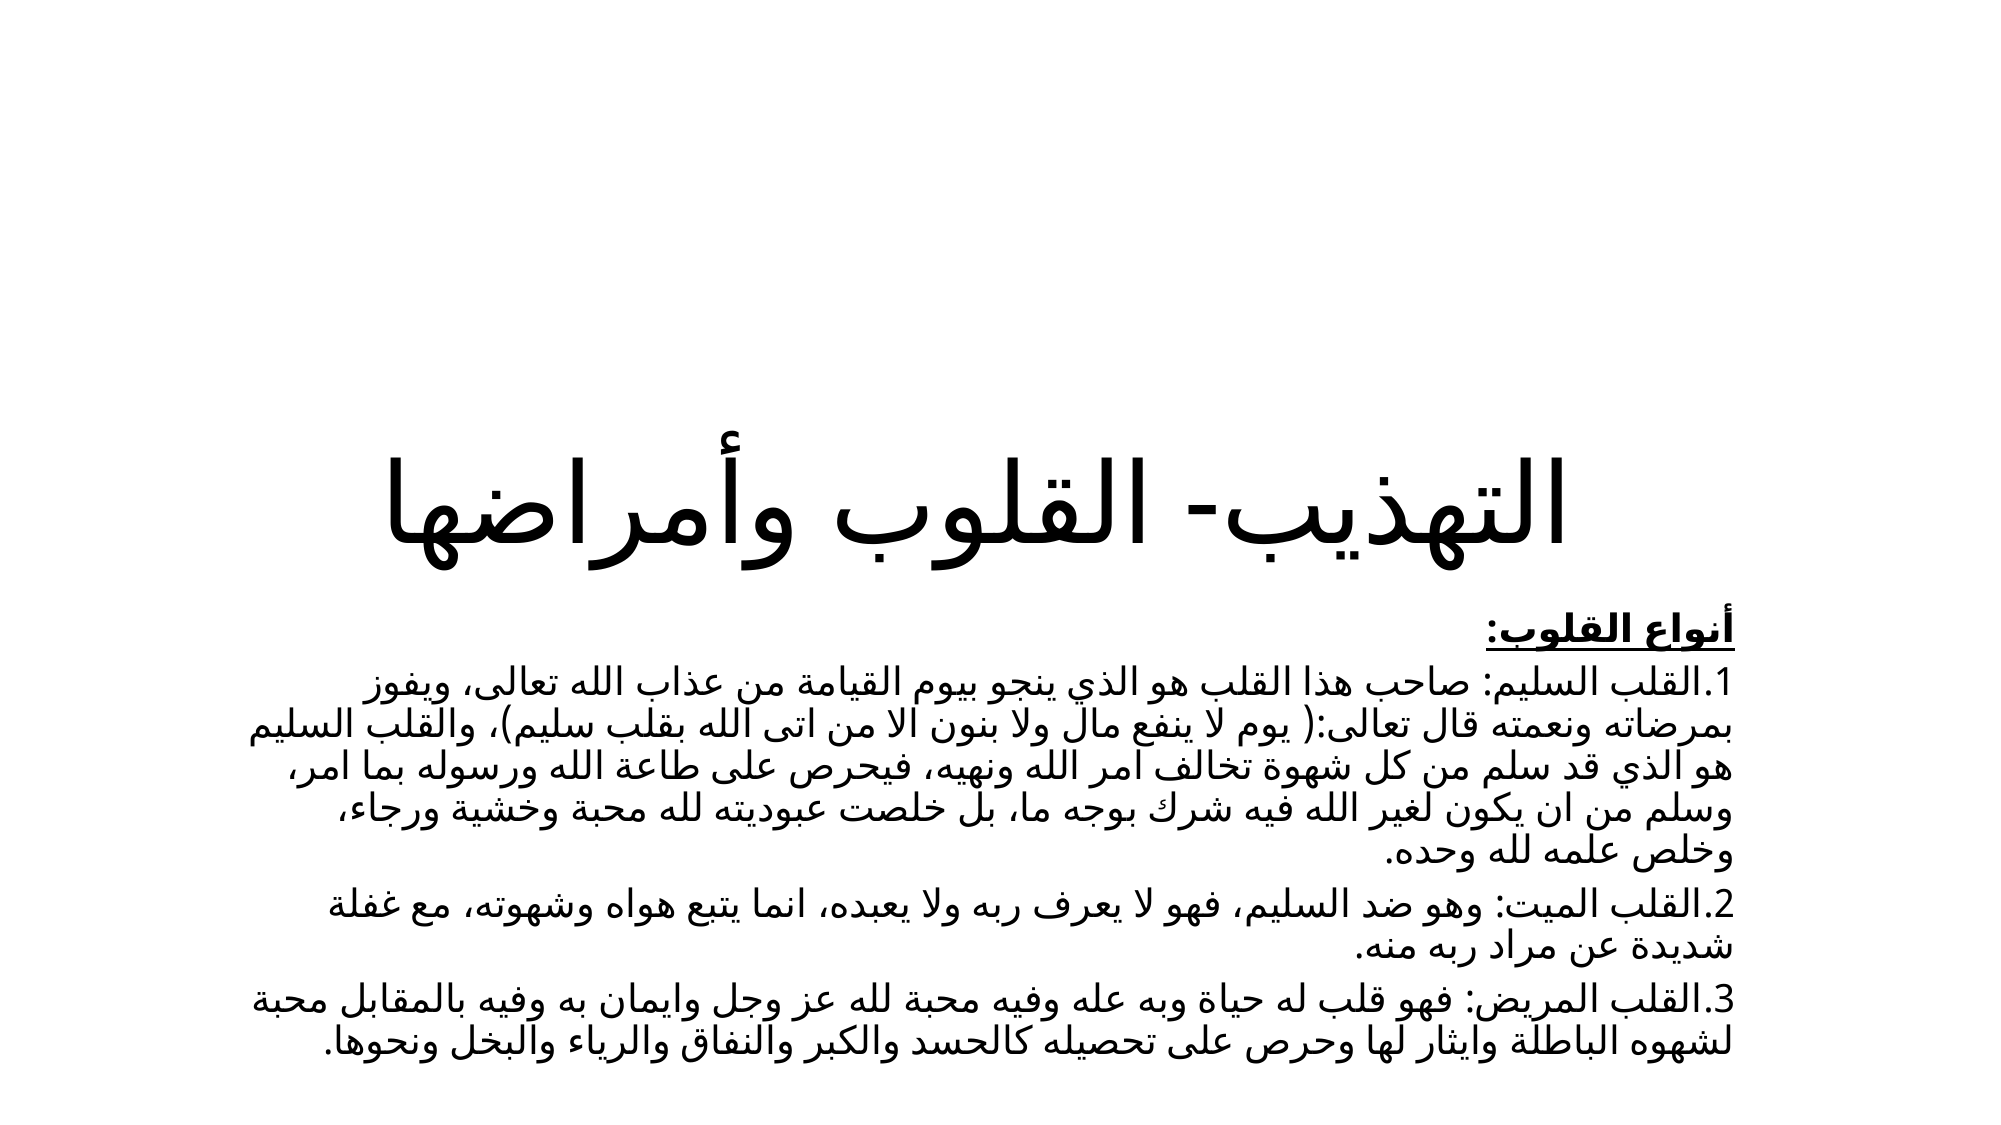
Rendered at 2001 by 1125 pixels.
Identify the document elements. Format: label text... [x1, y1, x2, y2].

subtitle أنواع القلوب: 1.القلب السليم: صاحب هذا القلب هو الذي ينجو بيوم القيامة من عذاب الله تعالى، ويفوز بمرضاته ونعمته قال تعالى:( يوم لا ينفع مال ولا بنون الا من اتى الله بقلب سليم)، والقلب السليم هو الذي قد سلم من كل شهوة تخالف امر الله ونهيه، فيحرص على طاعة الله ورسوله بما امر، وسلم من ان يكون لغير الله فيه شرك بوجه ما، بل خلصت عبوديته لله محبة وخشية ورجاء، وخلص علمه لله وحده. 2.القلب الميت: وهو ضد السليم، فهو لا يعرف ربه ولا يعبده، انما يتبع هواه وشهوته، مع غفلة شديدة عن مراد ربه منه. 3.القلب المريض: فهو قلب له حياة وبه عله وفيه محبة لله عز وجل وايمان به وفيه بالمقابل محبة لشهوه الباطلة وايثار لها وحرص على تحصيله كالحسد والكبر والنفاق والرياء والبخل ونحوها. [221, 601, 1750, 1101]
title التهذيب- القلوب وأمراضها [249, 228, 1705, 576]
